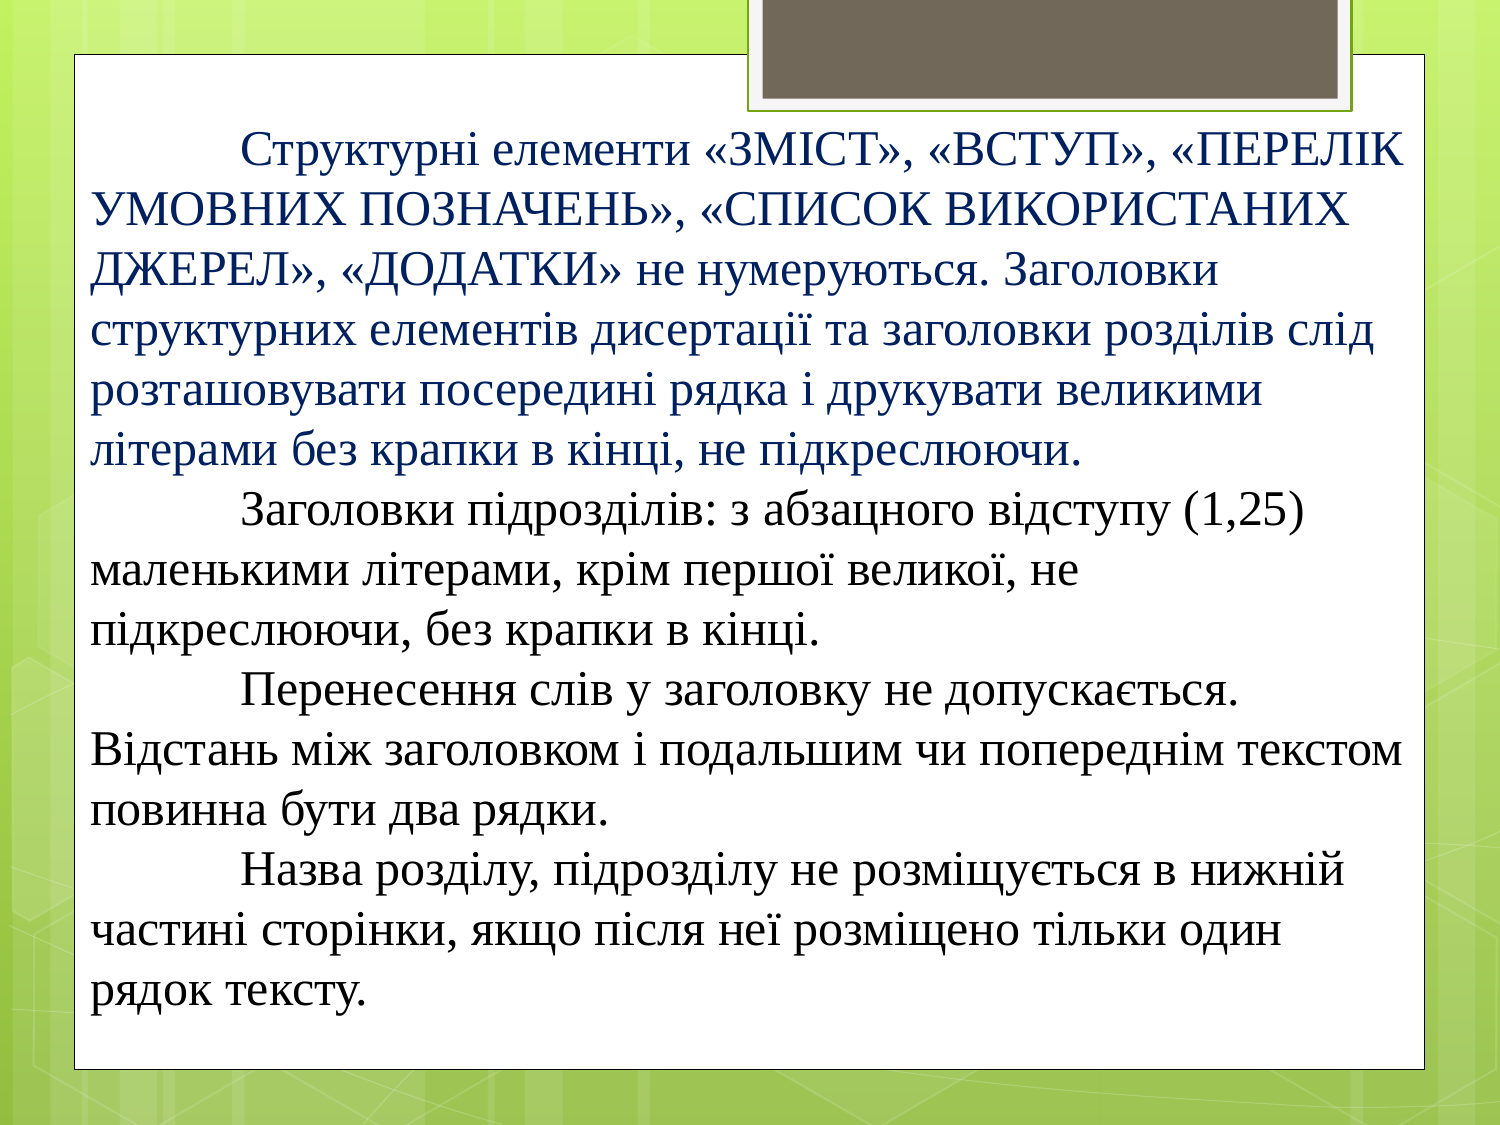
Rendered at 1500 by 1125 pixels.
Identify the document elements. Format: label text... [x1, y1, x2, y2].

title Структурні елементи «ЗМІСТ», «ВСТУП», «ПЕРЕЛІК УМОВНИХ ПОЗНАЧЕНЬ», «СПИСОК ВИКОРИСТАНИХ ДЖЕРЕЛ», «ДОДАТКИ» не нумеруються. Заголовки структурних елементів дисертації та заголовки розділів слід розташовувати посередині рядка і друкувати великими літерами без крапки в кінці, не підкреслюючи. Заголовки підрозділів: з абзацного відступу (1,25) маленькими літерами, крім першої великої, не підкреслюючи, без крапки в кінці. Перенесення слів у заголовку не допускається. Відстань між заголовком і подальшим чи попереднім текстом повинна бути два рядки. Назва розділу, підрозділу не розміщується в нижній частині сторінки, якщо після неї розміщено тільки один рядок тексту. [75, 45, 1425, 1024]
